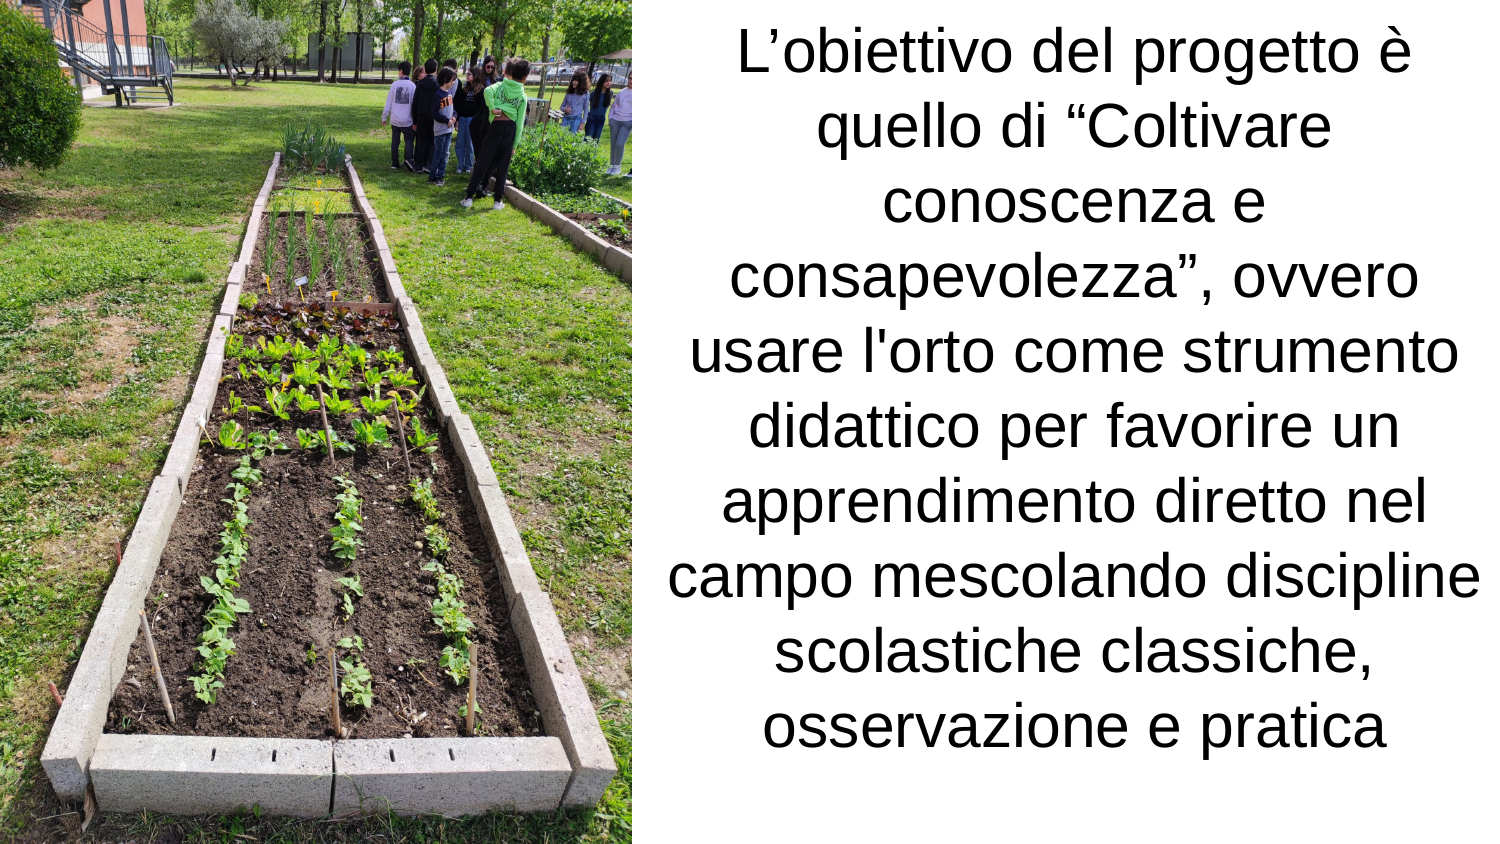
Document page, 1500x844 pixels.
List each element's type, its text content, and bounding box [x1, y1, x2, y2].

title L’obiettivo del progetto è quello di “Coltivare conoscenza e consapevolezza”, ovvero usare l'orto come strumento didattico per favorire un apprendimento diretto nel campo mescolando discipline scolastiche classiche, osservazione e pratica [650, 0, 1500, 775]
picture [0, 0, 632, 844]
